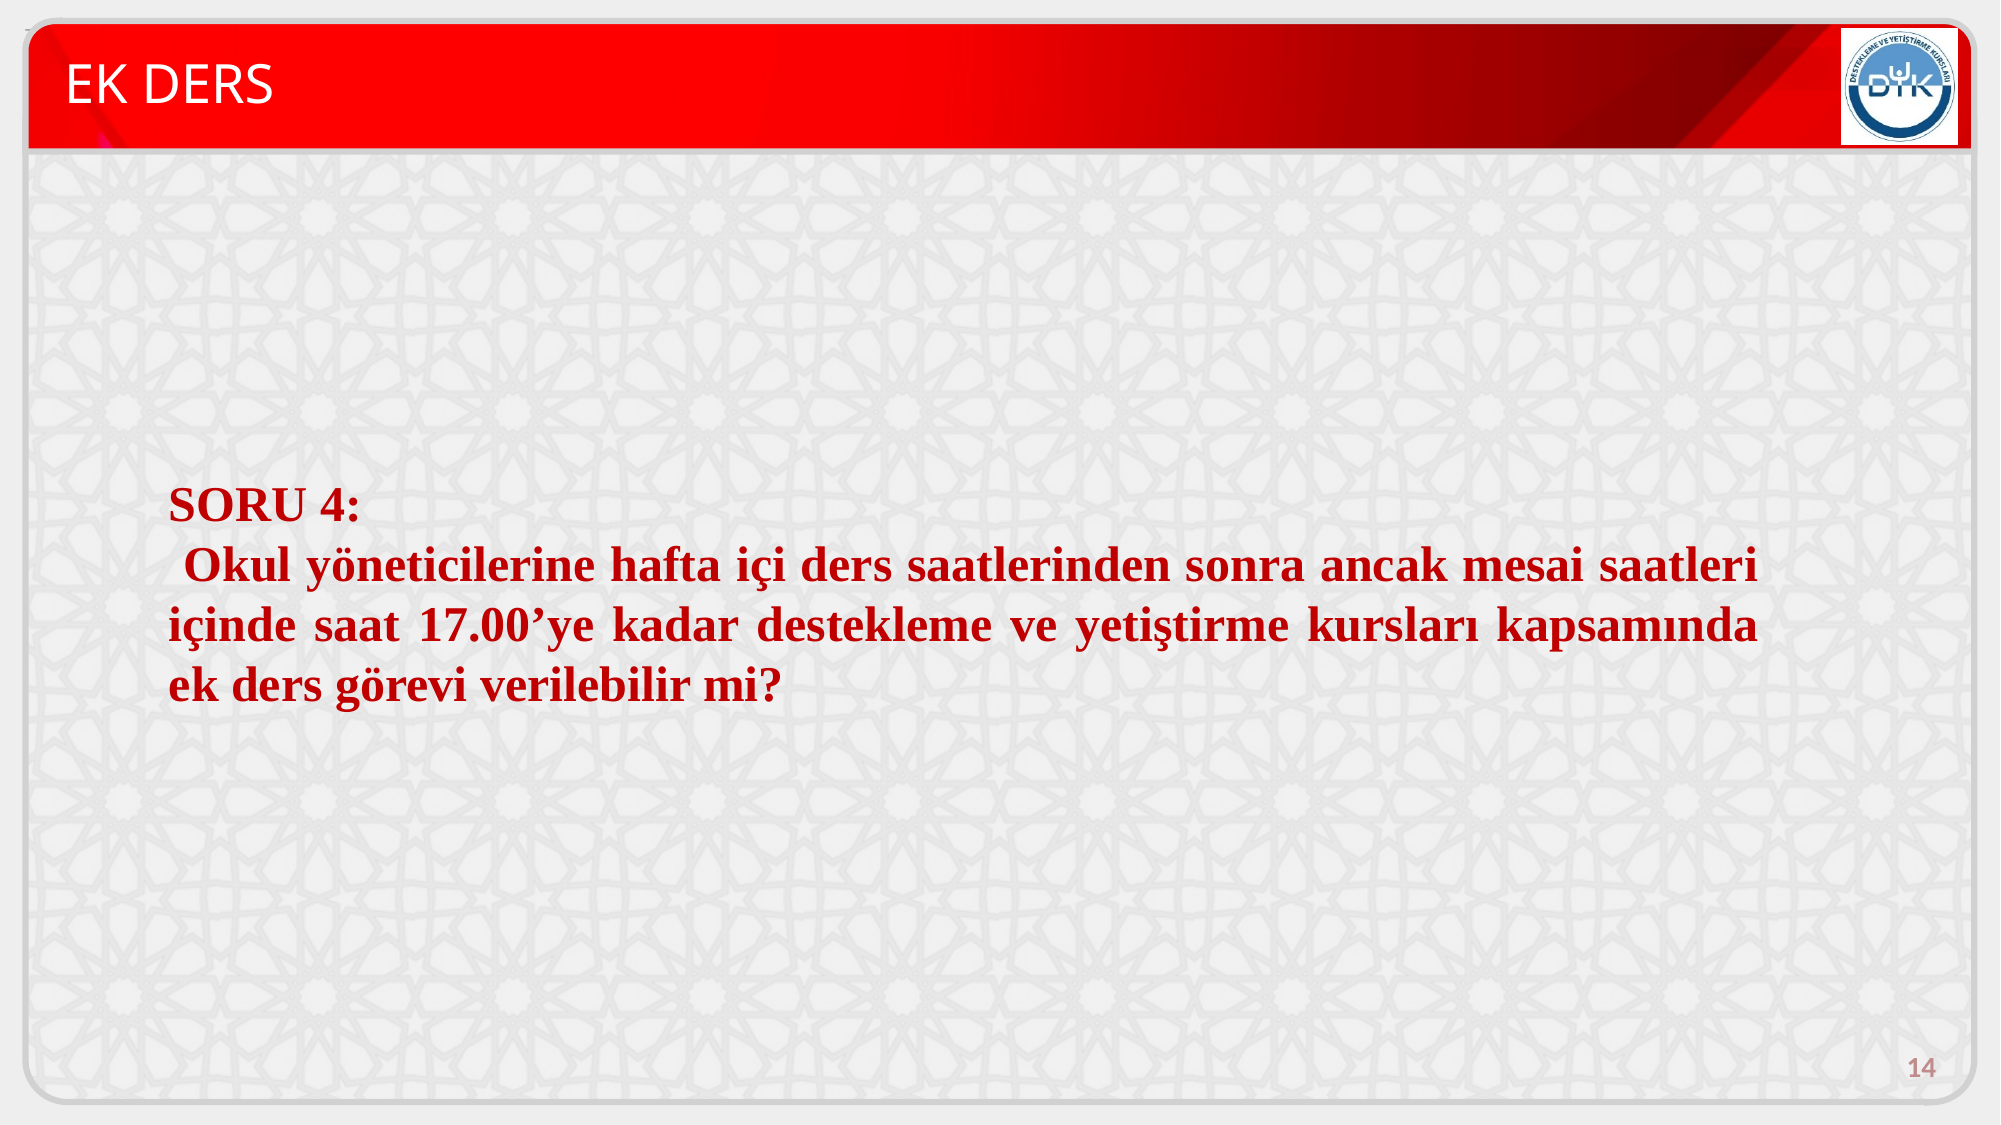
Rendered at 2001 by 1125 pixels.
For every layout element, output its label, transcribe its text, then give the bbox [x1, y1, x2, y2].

title EK DERS [49, 49, 1775, 124]
text_box SORU 4: Okul yöneticilerine hafta içi ders saatlerinden sonra ancak mesai saatleri içinde saat 17.00’ye kadar destekleme ve yetiştirme kursları kapsamında ek ders görevi verilebilir mi? [154, 463, 1775, 719]
picture [29, 25, 1971, 148]
slide_number 14 [1891, 1035, 1972, 1096]
